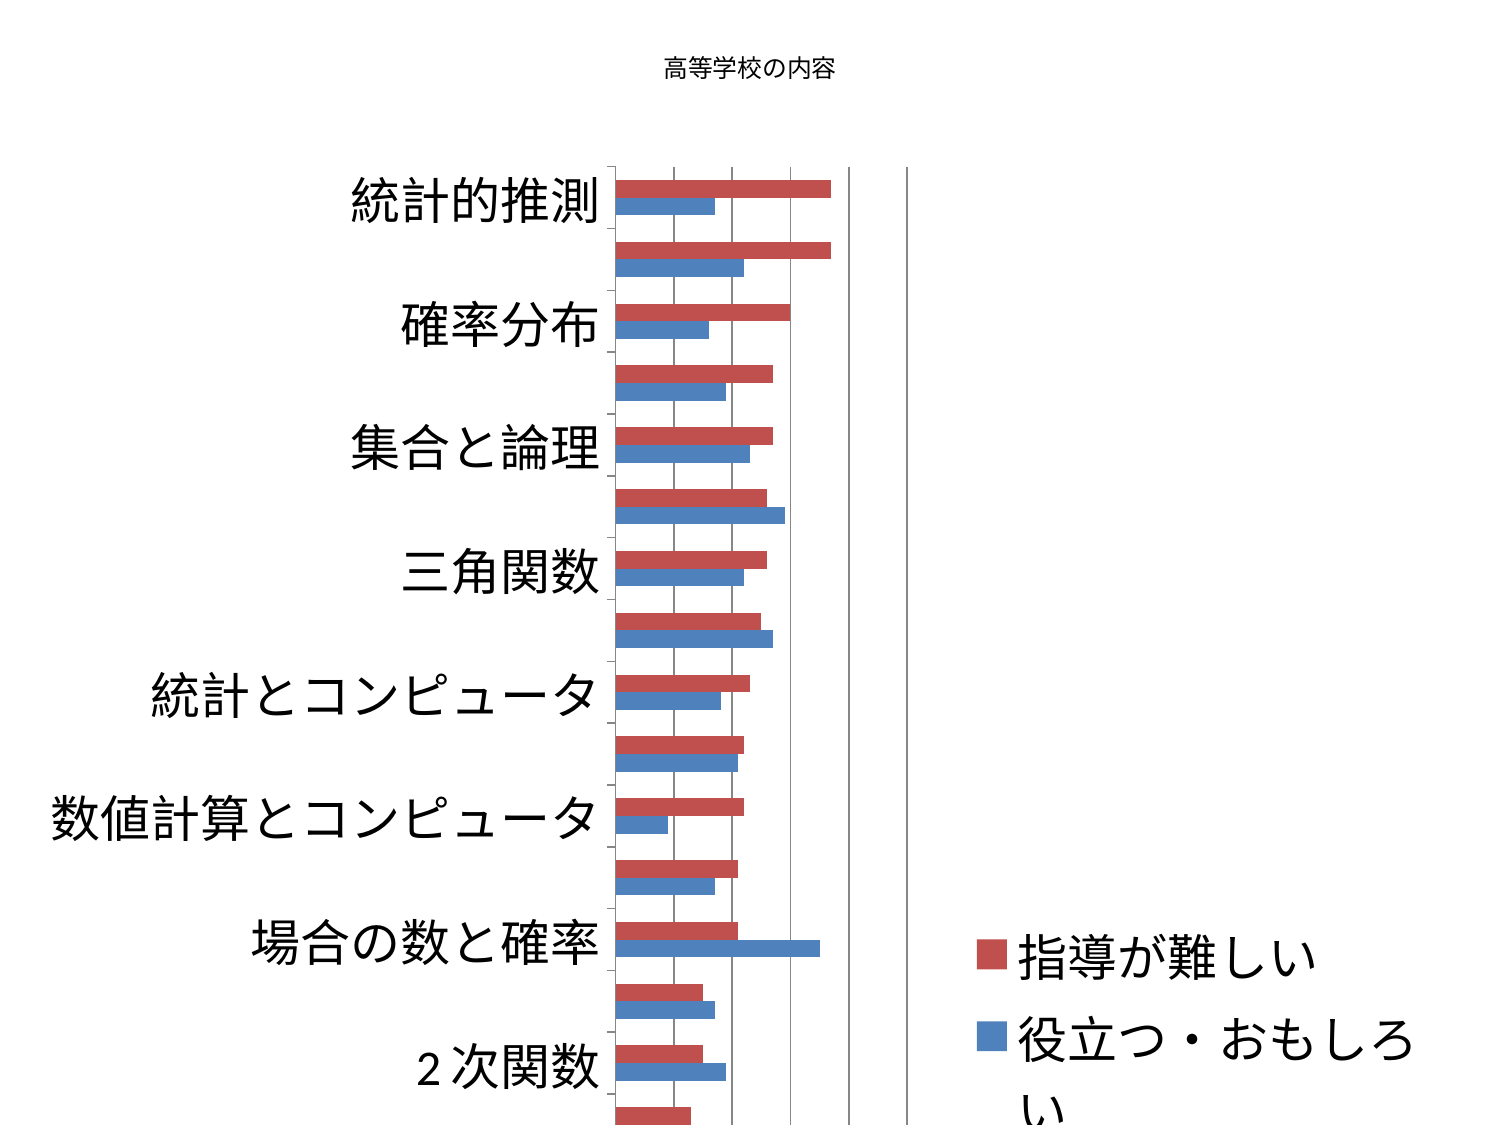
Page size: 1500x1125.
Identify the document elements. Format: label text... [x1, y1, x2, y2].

title 高等学校の内容 [75, 45, 1425, 90]
chart [29, 125, 1448, 1125]
